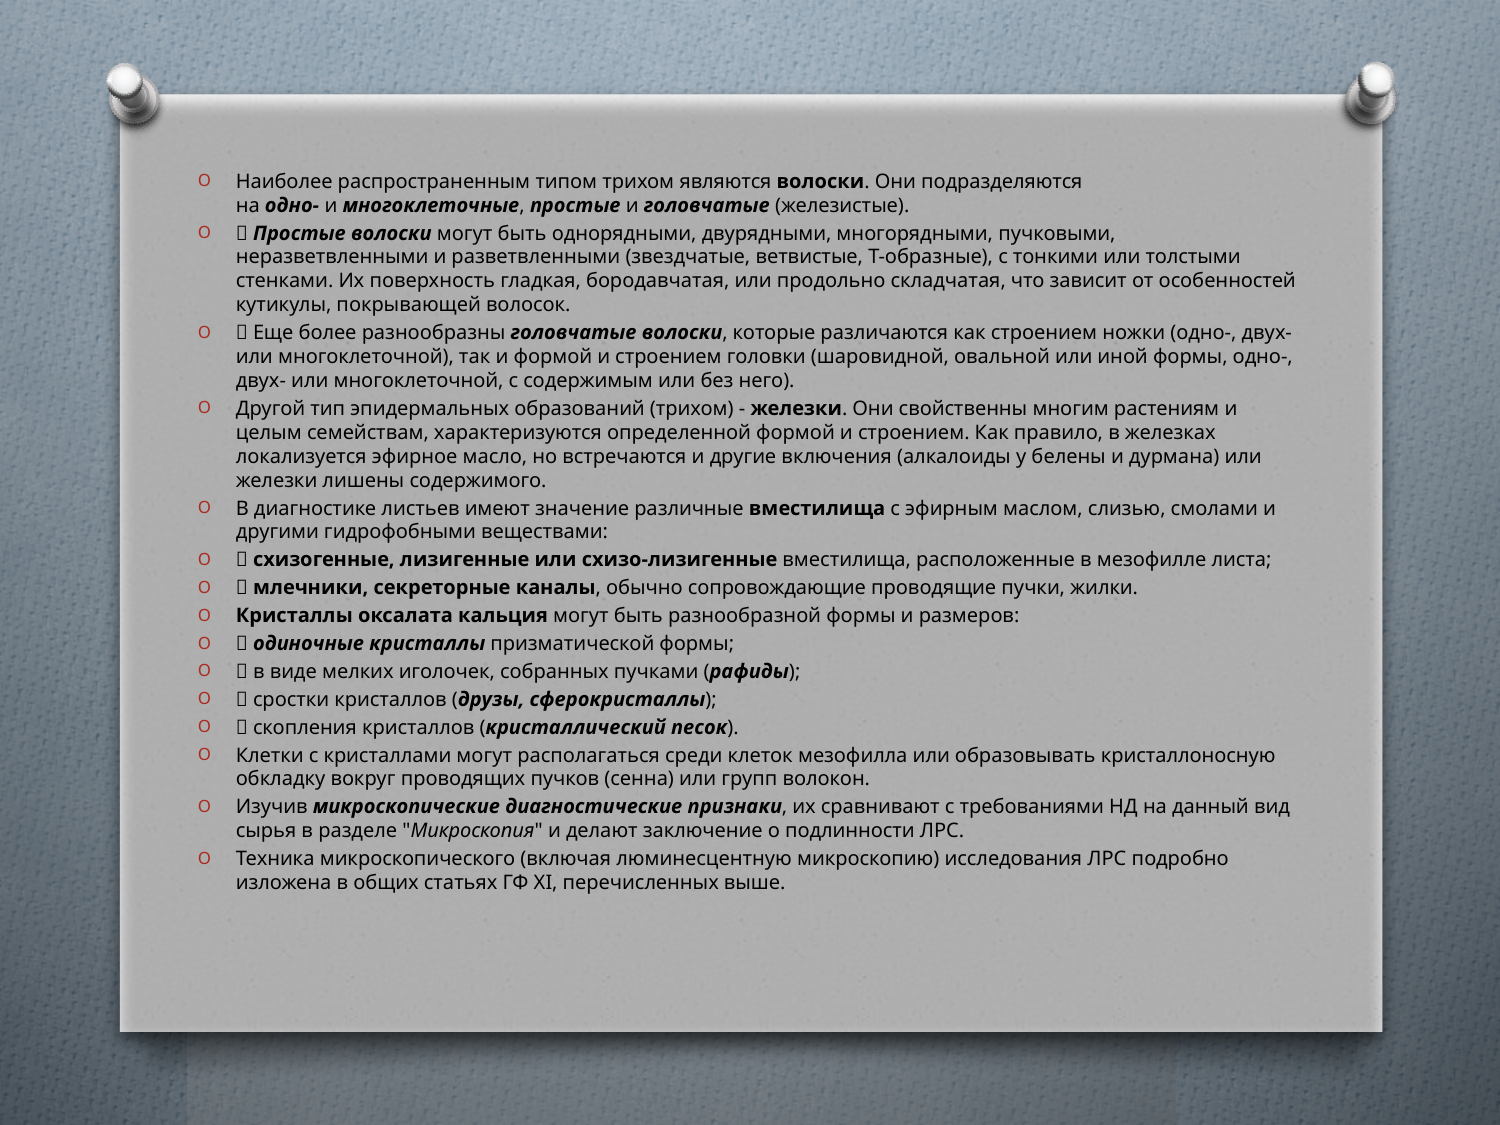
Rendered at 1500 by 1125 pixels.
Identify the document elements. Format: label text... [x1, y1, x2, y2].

picture [75, 29, 198, 153]
picture [1317, 35, 1439, 156]
list Наиболее распространенным типом трихом являются волоски. Они подразделяются на одно- и многоклеточные, простые и головчатые (железистые).  Простые волоски могут быть однорядными, двурядными, многорядными, пучковыми, неразветвленными и разветвленными (звездчатые, ветвистые, Т-образные), с тонкими или толстыми стенками. Их поверхность гладкая, бородавчатая, или продольно складчатая, что зависит от особенностей кутикулы, покрывающей волосок.  Еще более разнообразны головчатые волоски, которые различаются как строением ножки (одно-, двух- или многоклеточной), так и формой и строением головки (шаровидной, овальной или иной формы, одно-, двух- или многоклеточной, с содержимым или без него). Другой тип эпидермальных образований (трихом) - железки. Они свойственны многим растениям и целым семействам, характеризуются определенной формой и строением. Как правило, в железках локализуется эфирное масло, но встречаются и другие включения (алкалоиды у белены и дурмана) или железки лишены содержимого. В диагностике листьев имеют значение различные вместилища с эфирным маслом, слизью, смолами и другими гидрофобными веществами:  схизогенные, лизигенные или схизо-лизигенные вместилища, расположенные в мезофилле листа;  млечники, секреторные каналы, обычно сопровождающие проводящие пучки, жилки. Кристаллы оксалата кальция могут быть разнообразной формы и размеров:  одиночные кристаллы призматической формы;  в виде мелких иголочек, собранных пучками (рафиды);  сростки кристаллов (друзы, сферокристаллы);  скопления кристаллов (кристаллический песок). Клетки с кристаллами могут располагаться среди клеток мезофилла или образовывать кристаллоносную обкладку вокруг проводящих пучков (сенна) или групп волокон. Изучив микроскопические диагностические признаки, их сравнивают с требованиями НД на данный вид сырья в разделе "Микроскопия" и делают заключение о подлинности ЛРС. Техника микроскопического (включая люминесцентную микроскопию) исследования ЛРС подробно изложена в общих статьях ГФ XI, перечисленных выше. [183, 160, 1317, 965]
